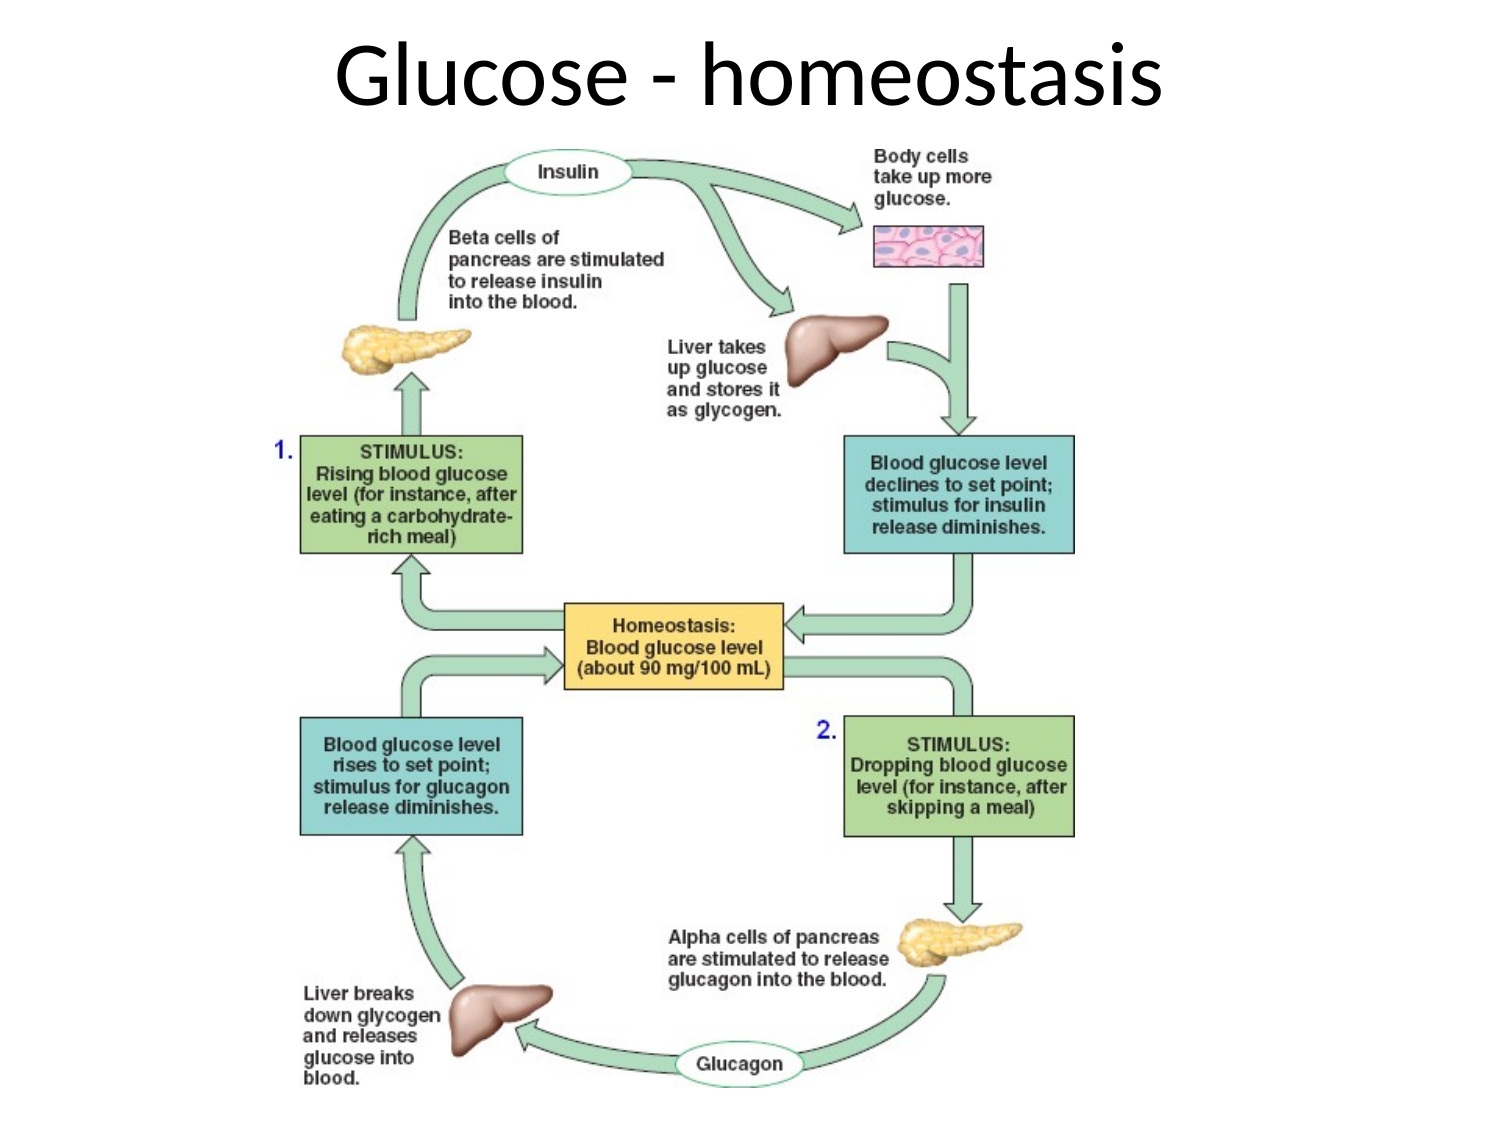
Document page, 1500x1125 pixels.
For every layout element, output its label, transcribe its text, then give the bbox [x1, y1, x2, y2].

picture [274, 149, 1076, 1088]
title Glucose - homeostasis [75, 0, 1425, 138]
